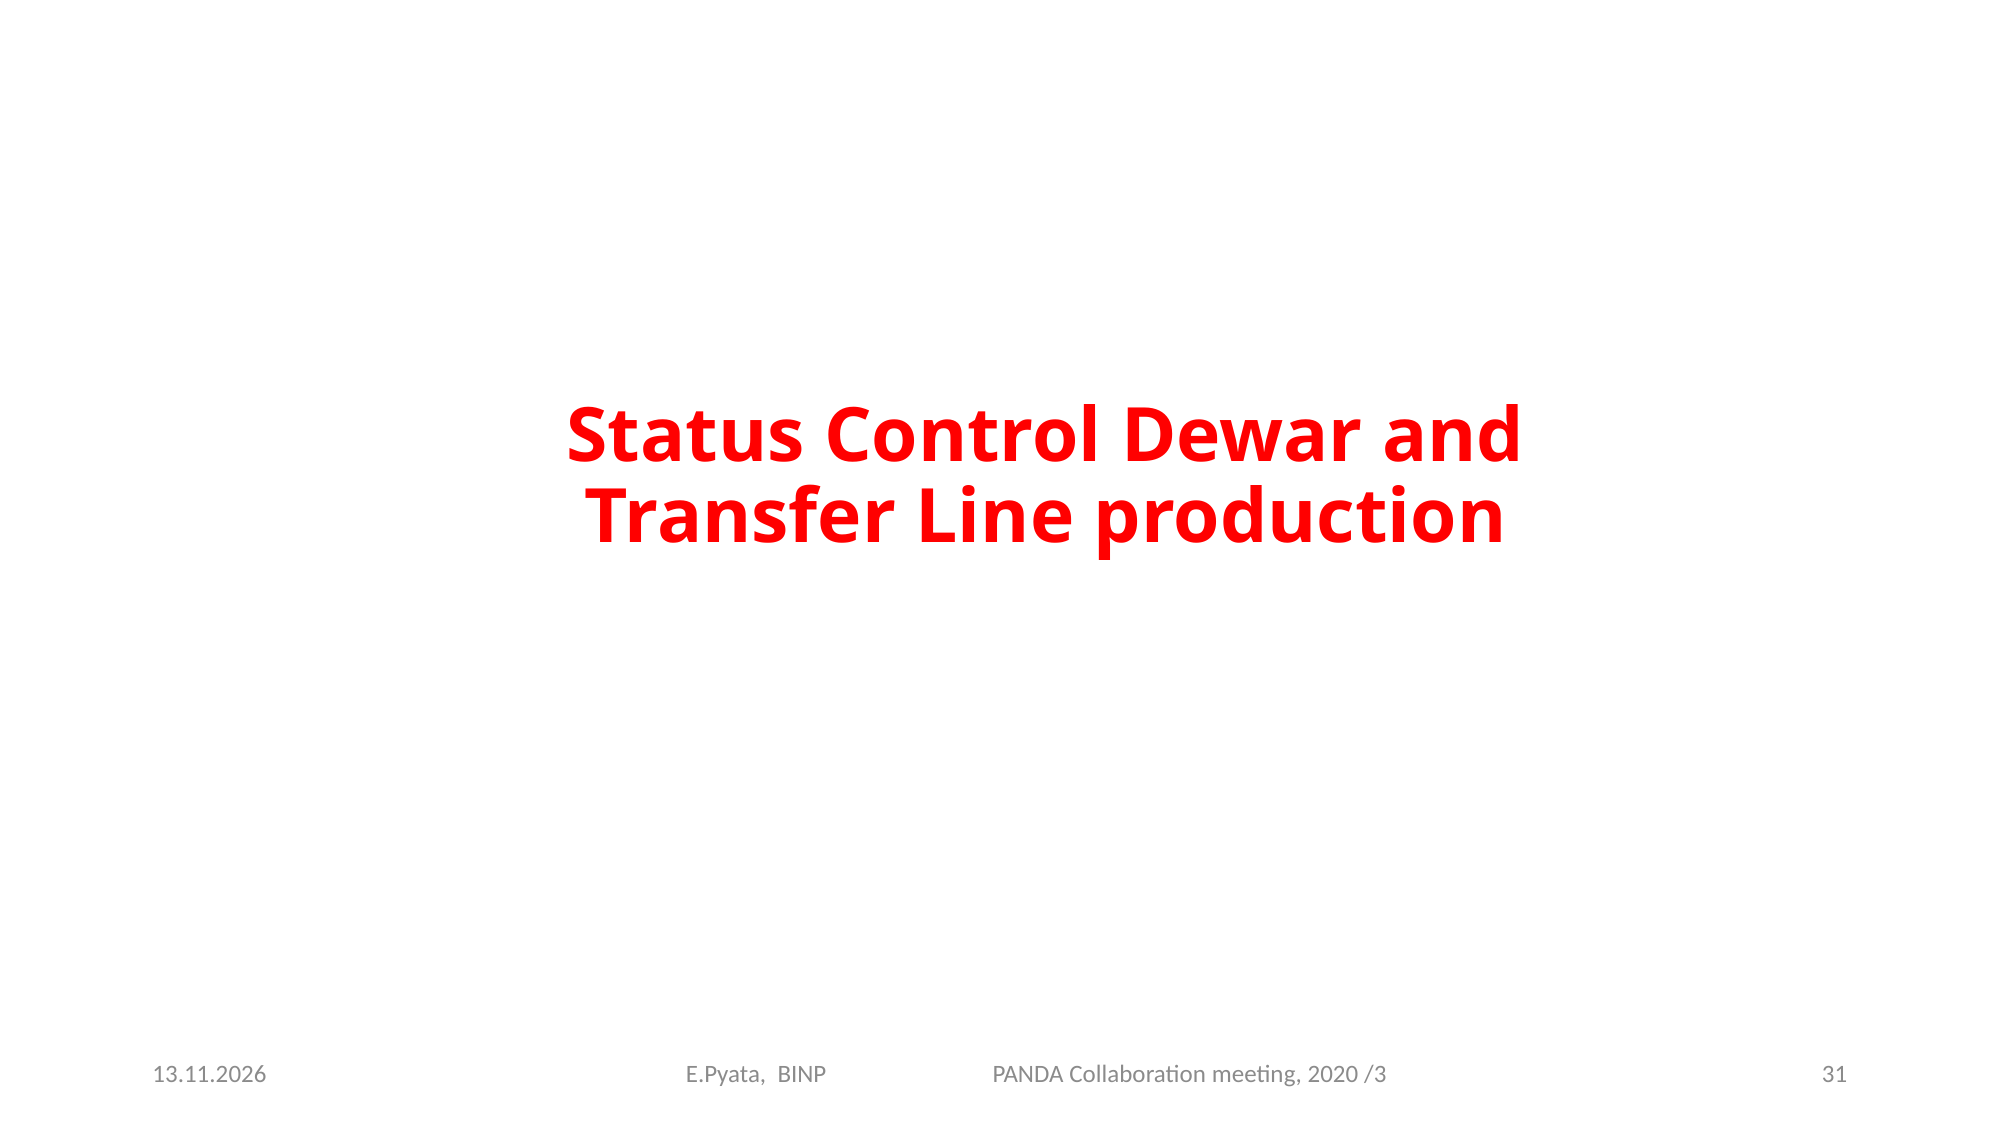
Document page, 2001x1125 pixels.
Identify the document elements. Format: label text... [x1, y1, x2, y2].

footer E.Pyata, BINP PANDA Collaboration meeting, 2020 /3 [419, 1042, 1412, 1103]
text_box Status Control Dewar and Transfer Line production [467, 313, 1625, 648]
slide_number 31 [1412, 1042, 1863, 1103]
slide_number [137, 1042, 419, 1103]
